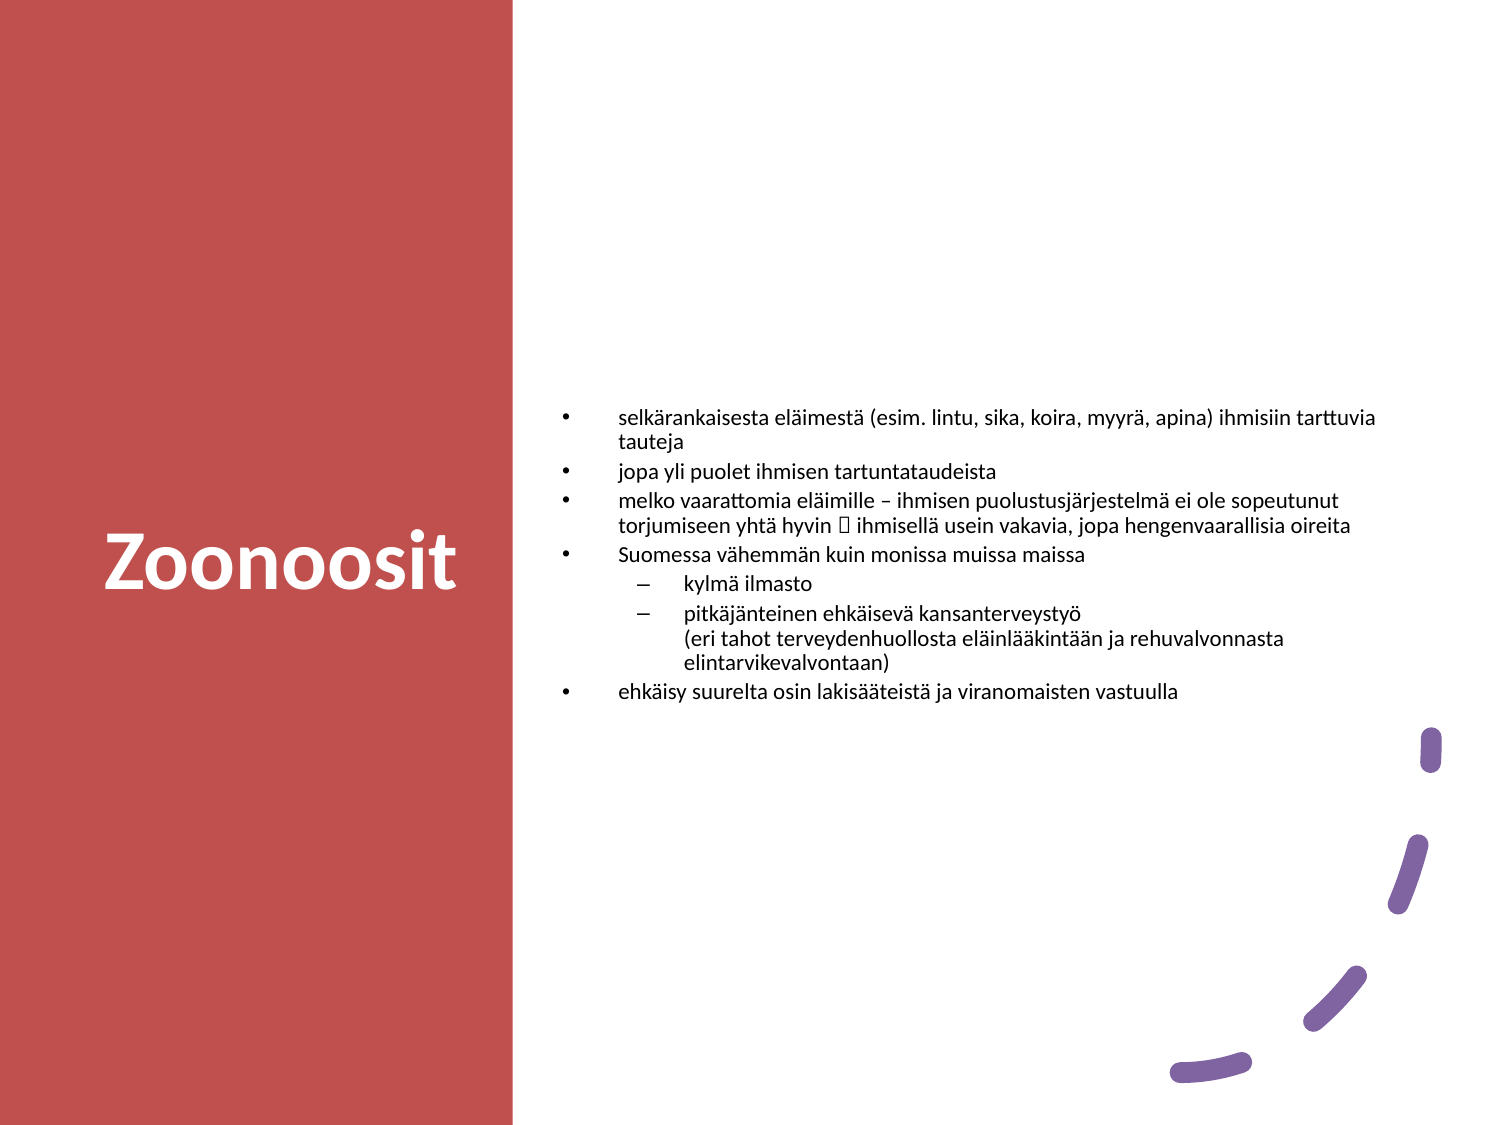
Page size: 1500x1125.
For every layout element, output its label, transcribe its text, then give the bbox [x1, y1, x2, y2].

text_box [0, 0, 515, 1125]
title Zoonoosit [84, 97, 479, 1014]
text_box [1397, 736, 1433, 907]
list selkärankaisesta eläimestä (esim. lintu, sika, koira, myyrä, apina) ihmisiin tarttuvia tauteja jopa yli puolet ihmisen tartuntataudeista melko vaarattomia eläimille – ihmisen puolustusjärjestelmä ei ole sopeutunut torjumiseen yhtä hyvin  ihmisellä usein vakavia, jopa hengenvaarallisia oireita Suomessa vähemmän kuin monissa muissa maissa kylmä ilmasto pitkäjänteinen ehkäisevä kansanterveystyö (eri tahot terveydenhuollosta eläinlääkintään ja rehuvalvonnasta elintarvikevalvontaan) ehkäisy suurelta osin lakisääteistä ja viranomaisten vastuulla [547, 97, 1397, 1014]
text_box [1179, 1014, 1323, 1074]
text_box [515, 0, 1500, 1125]
